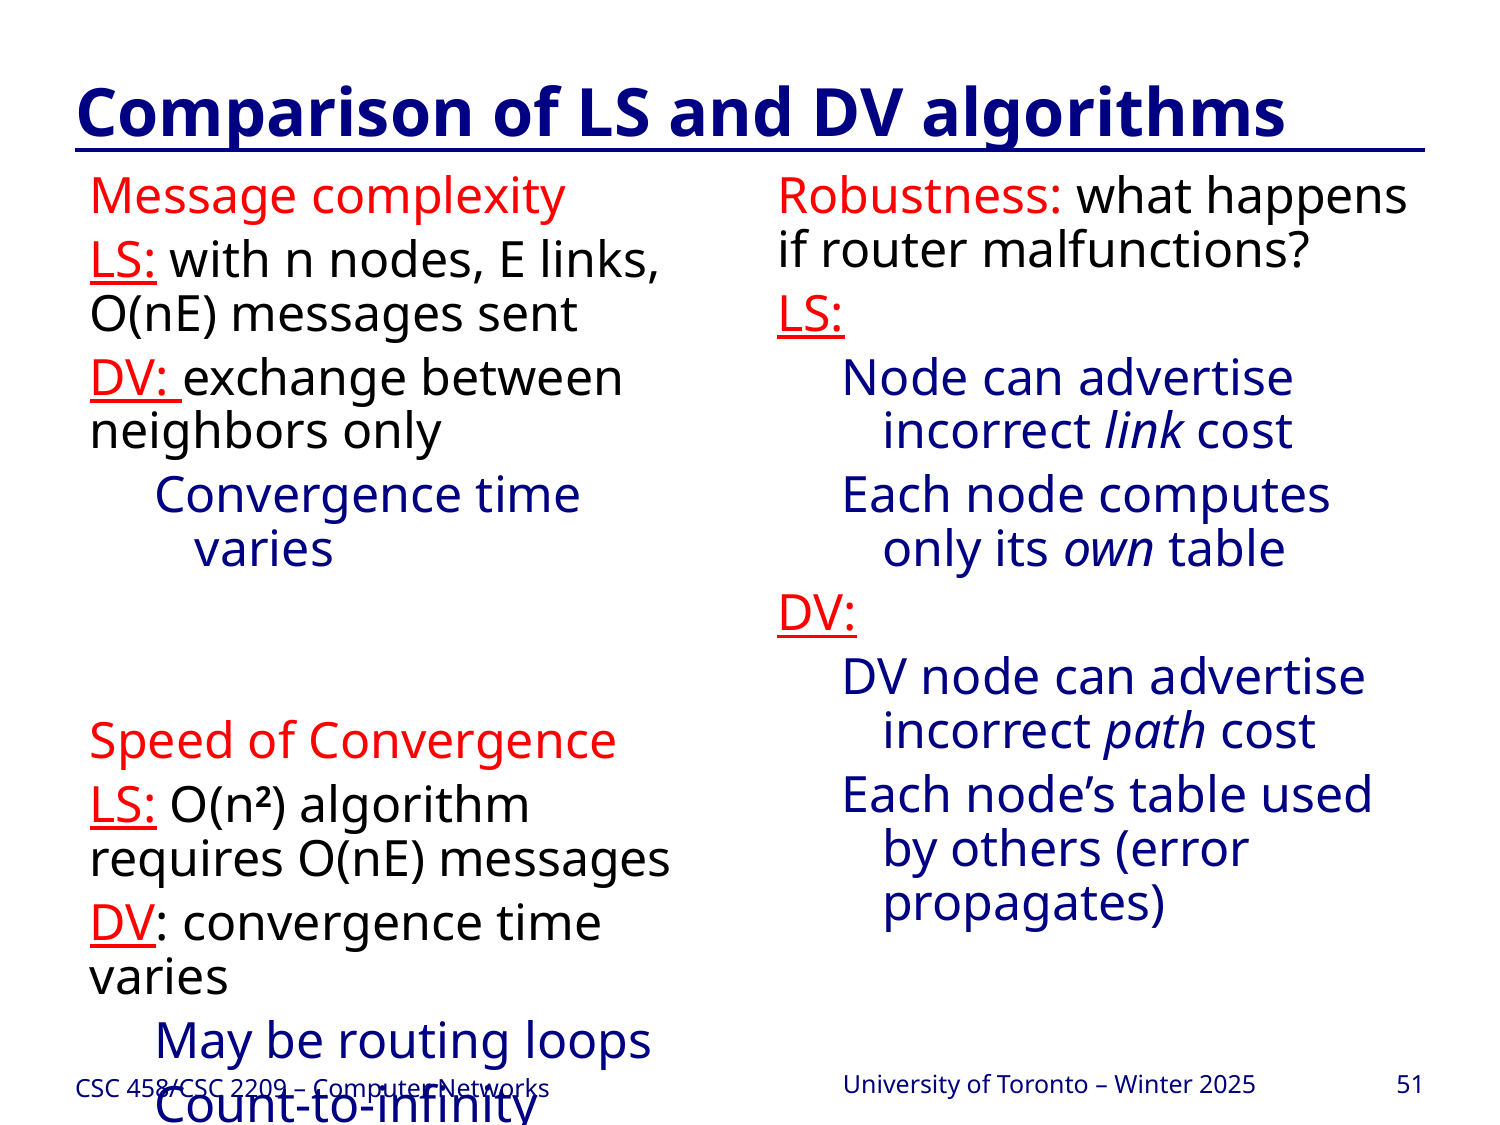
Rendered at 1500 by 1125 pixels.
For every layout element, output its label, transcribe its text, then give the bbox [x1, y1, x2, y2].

title Comparison of LS and DV algorithms [75, 50, 1425, 150]
slide_number CSC 458/CSC 2209 – Computer Networks [75, 1042, 800, 1103]
list Message complexity LS: with n nodes, E links, O(nE) messages sent DV: exchange between neighbors only Convergence time varies Speed of Convergence LS: O(n2) algorithm requires O(nE) messages DV: convergence time varies May be routing loops Count-to-infinity problem [75, 162, 738, 1042]
slide_number 51 [1299, 1042, 1425, 1103]
footer University of Toronto – Winter 2025 [812, 1042, 1288, 1103]
list Robustness: what happens if router malfunctions? LS: Node can advertise incorrect link cost Each node computes only its own table DV: DV node can advertise incorrect path cost Each node’s table used by others (error propagates) [762, 162, 1425, 1043]
